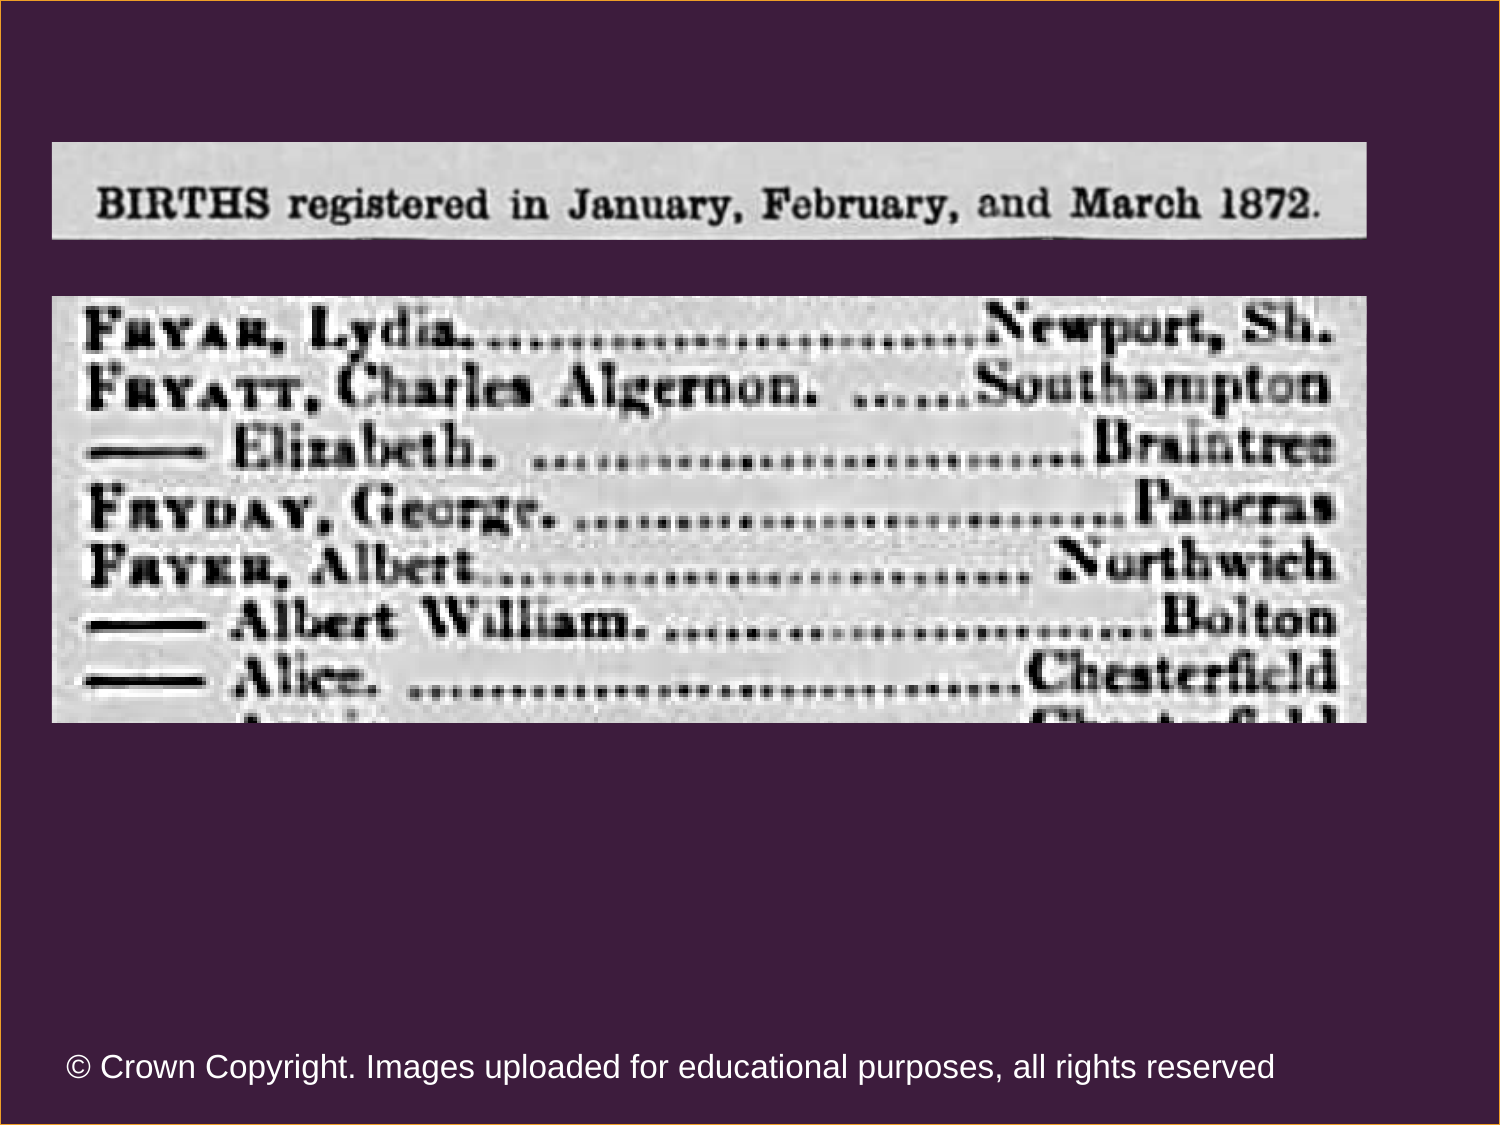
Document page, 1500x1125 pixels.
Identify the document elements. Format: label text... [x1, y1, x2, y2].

picture [51, 295, 1367, 724]
picture [51, 141, 1367, 240]
text_box © Crown Copyright. Images uploaded for educational purposes, all rights reserved [51, 1038, 1500, 1093]
